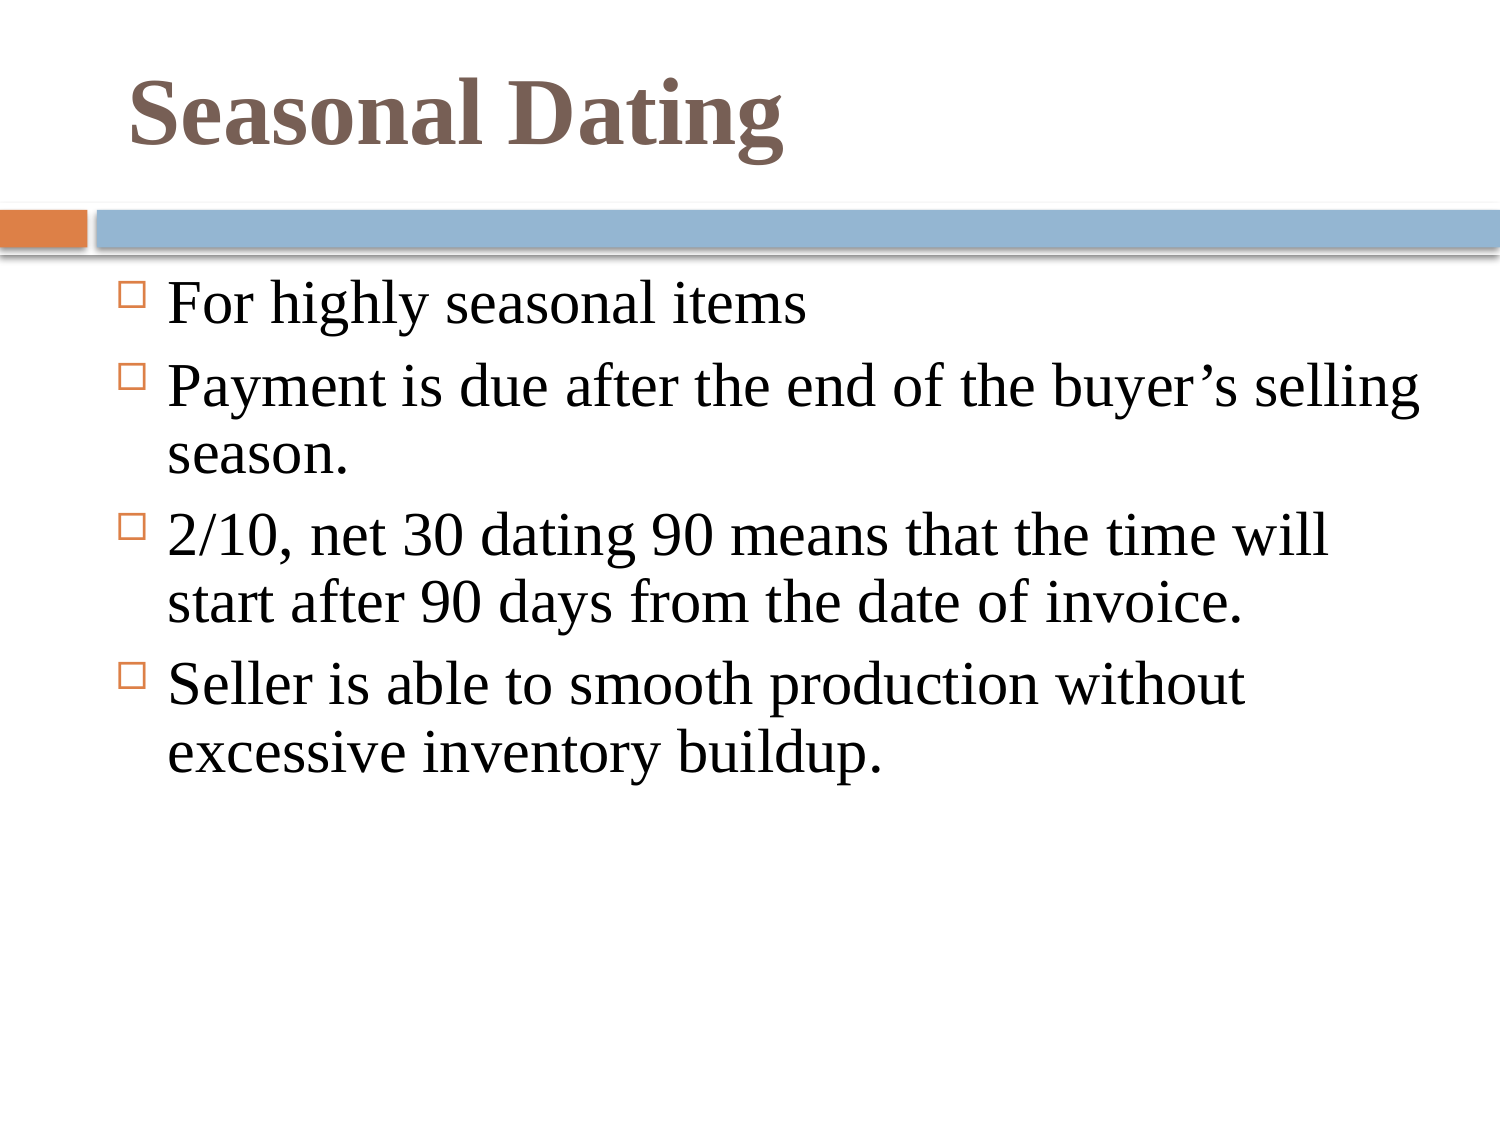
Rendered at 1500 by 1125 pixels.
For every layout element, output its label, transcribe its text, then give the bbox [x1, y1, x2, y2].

list For highly seasonal items Payment is due after the end of the buyer’s selling season. 2/10, net 30 dating 90 means that the time will start after 90 days from the date of invoice. Seller is able to smooth production without excessive inventory buildup. [100, 262, 1439, 1001]
title Seasonal Dating [112, 24, 1451, 188]
